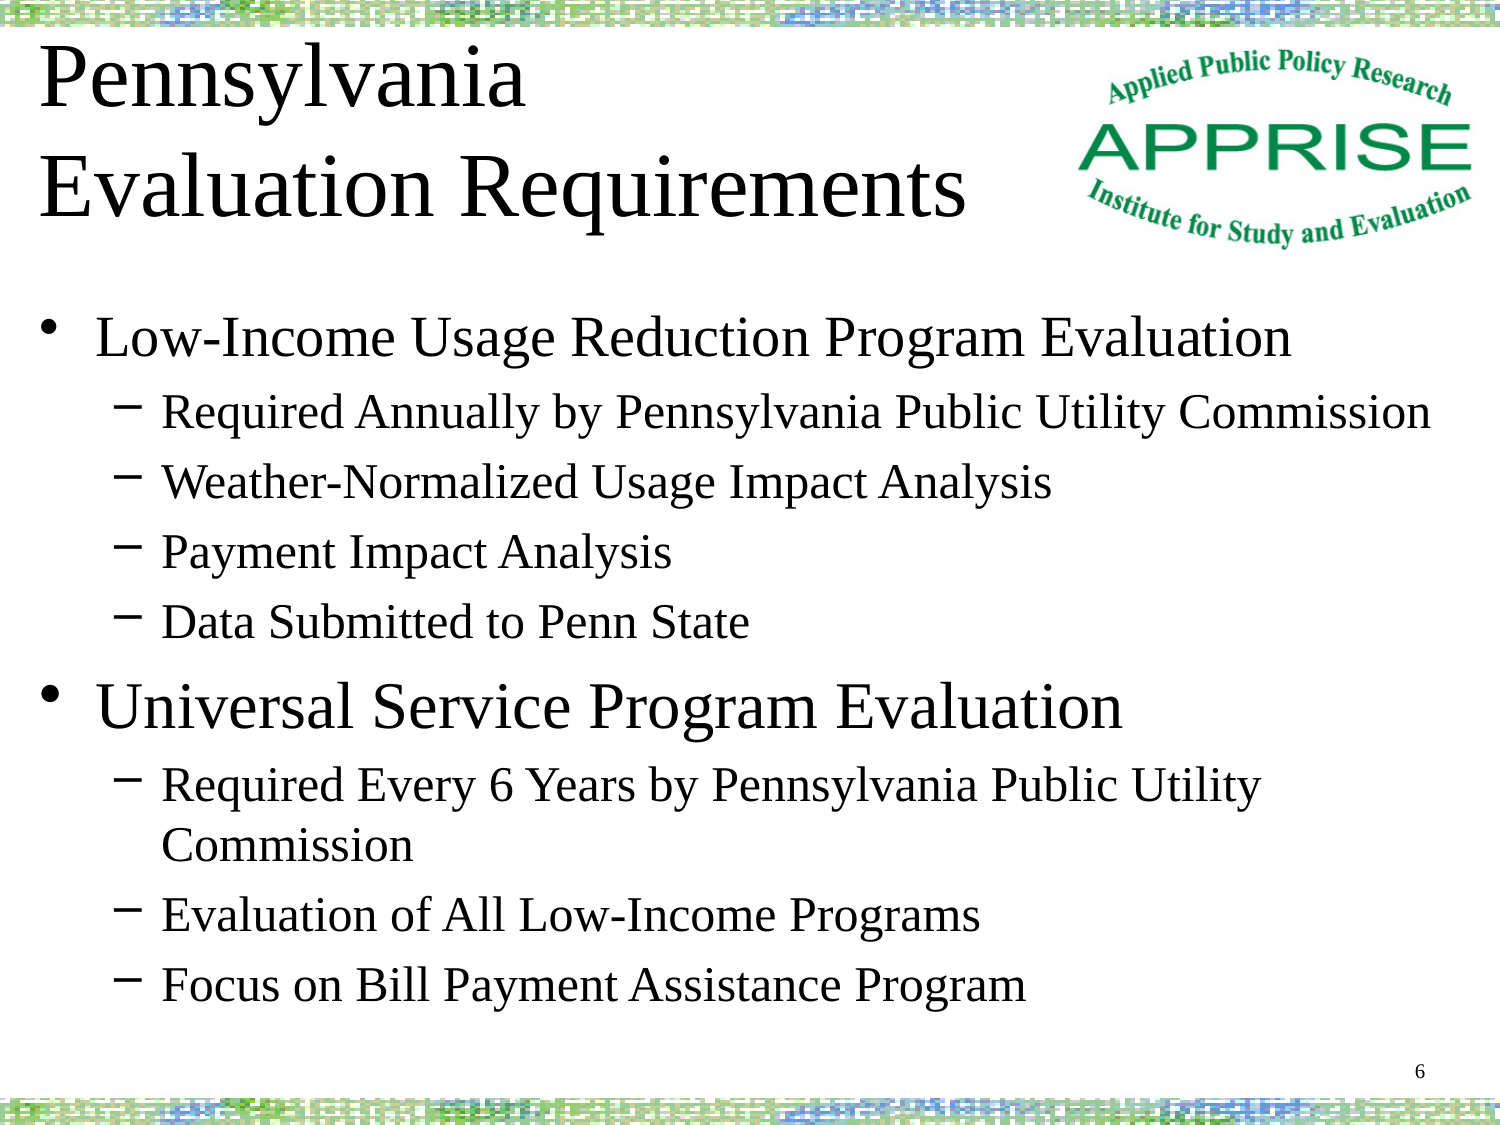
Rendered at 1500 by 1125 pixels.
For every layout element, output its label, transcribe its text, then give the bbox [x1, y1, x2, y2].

title Pennsylvania Evaluation Requirements [23, 36, 1044, 219]
picture [0, 1098, 1500, 1125]
text_box 6 [1399, 1050, 1463, 1090]
list Low-Income Usage Reduction Program Evaluation Required Annually by Pennsylvania Public Utility Commission Weather-Normalized Usage Impact Analysis Payment Impact Analysis Data Submitted to Penn State Universal Service Program Evaluation Required Every 6 Years by Pennsylvania Public Utility Commission Evaluation of All Low-Income Programs Focus on Bill Payment Assistance Program [24, 290, 1484, 1096]
picture [0, 0, 1500, 276]
